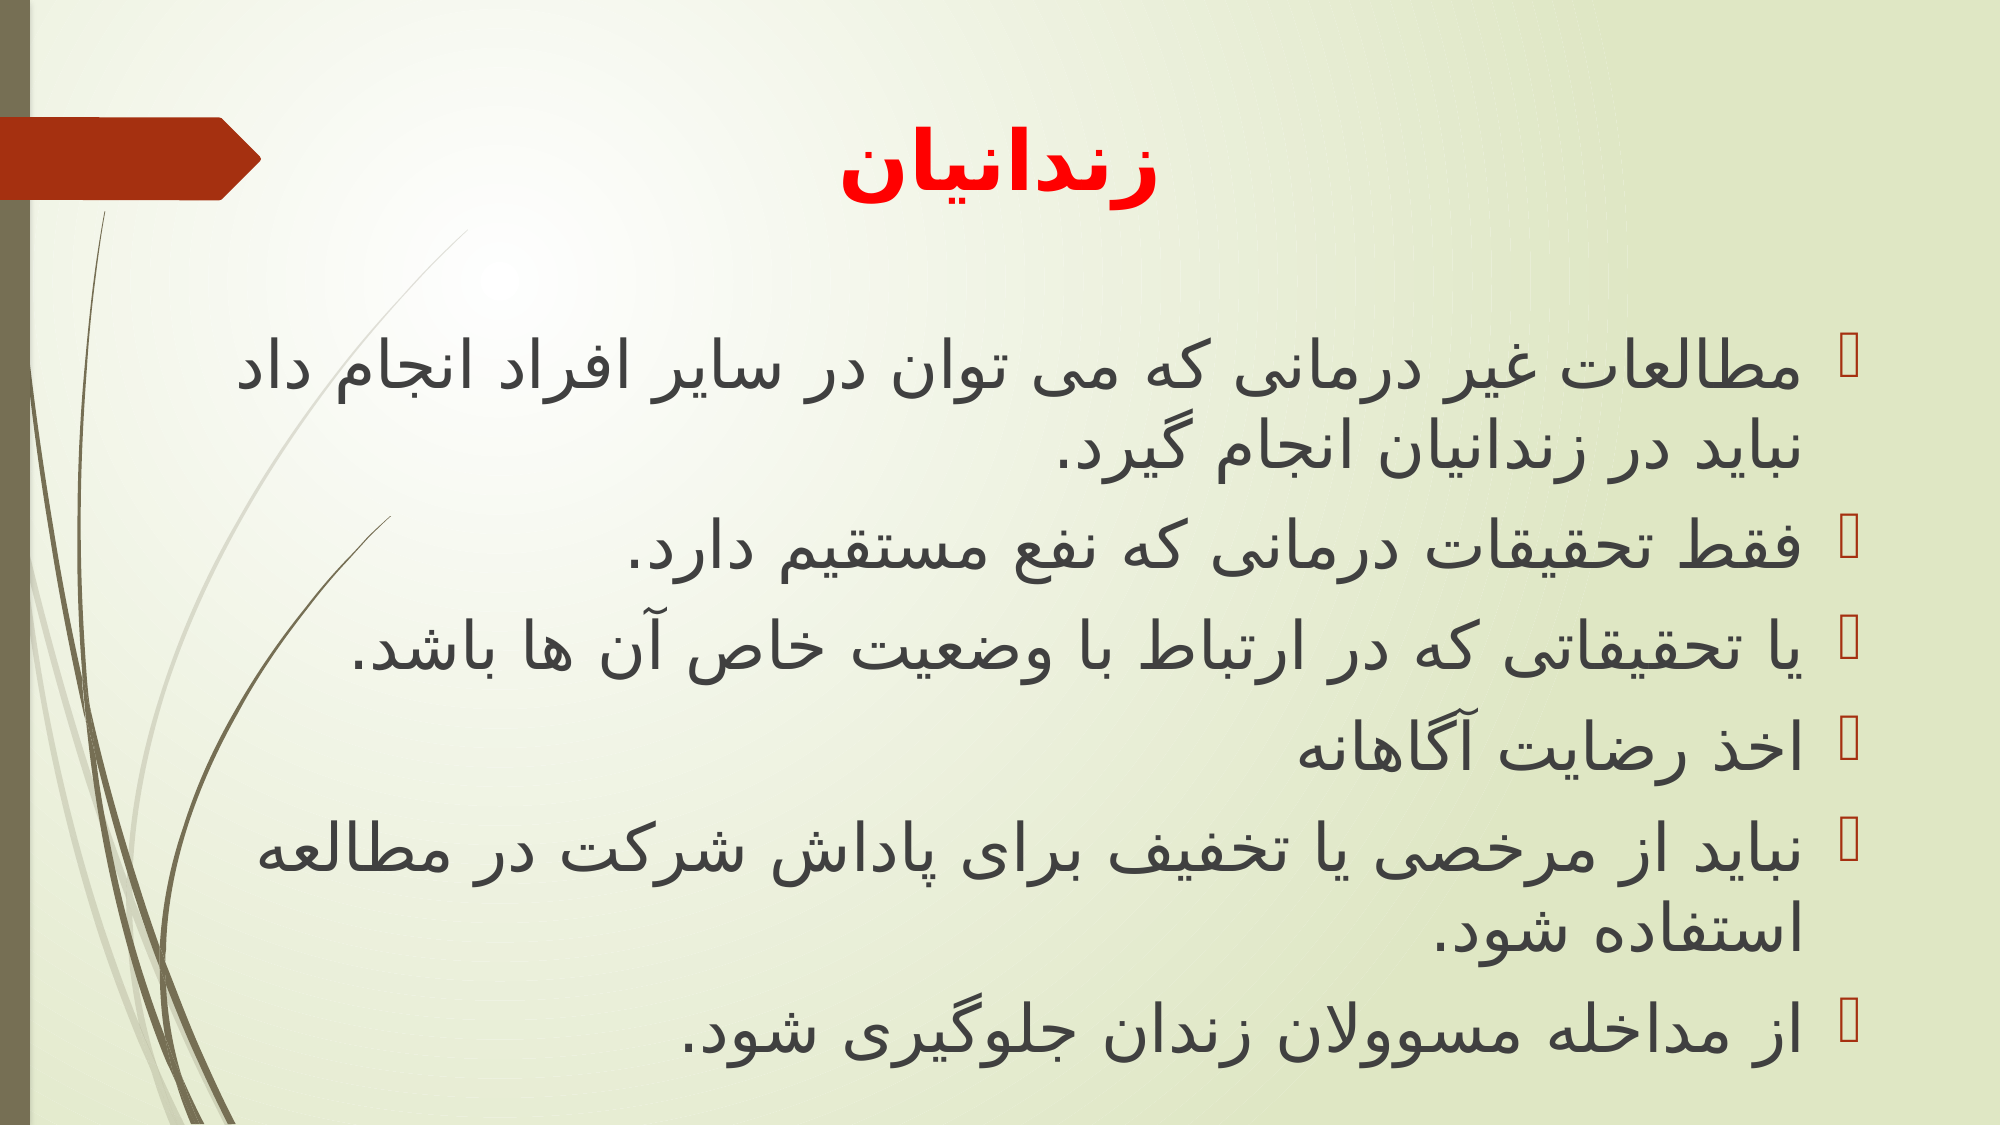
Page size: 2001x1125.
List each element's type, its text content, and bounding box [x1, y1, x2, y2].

title زندانیان [212, 99, 1788, 313]
list مطالعات غیر درمانی که می توان در سایر افراد انجام داد نباید در زندانیان انجام گیرد. فقط تحقیقات درمانی که نفع مستقیم دارد. یا تحقیقاتی که در ارتباط با وضعیت خاص آن ها باشد. اخذ رضایت آگاهانه نباید از مرخصی یا تخفیف برای پاداش شرکت در مطالعه استفاده شود. از مداخله مسوولان زندان جلوگیری شود. [122, 313, 1878, 1075]
